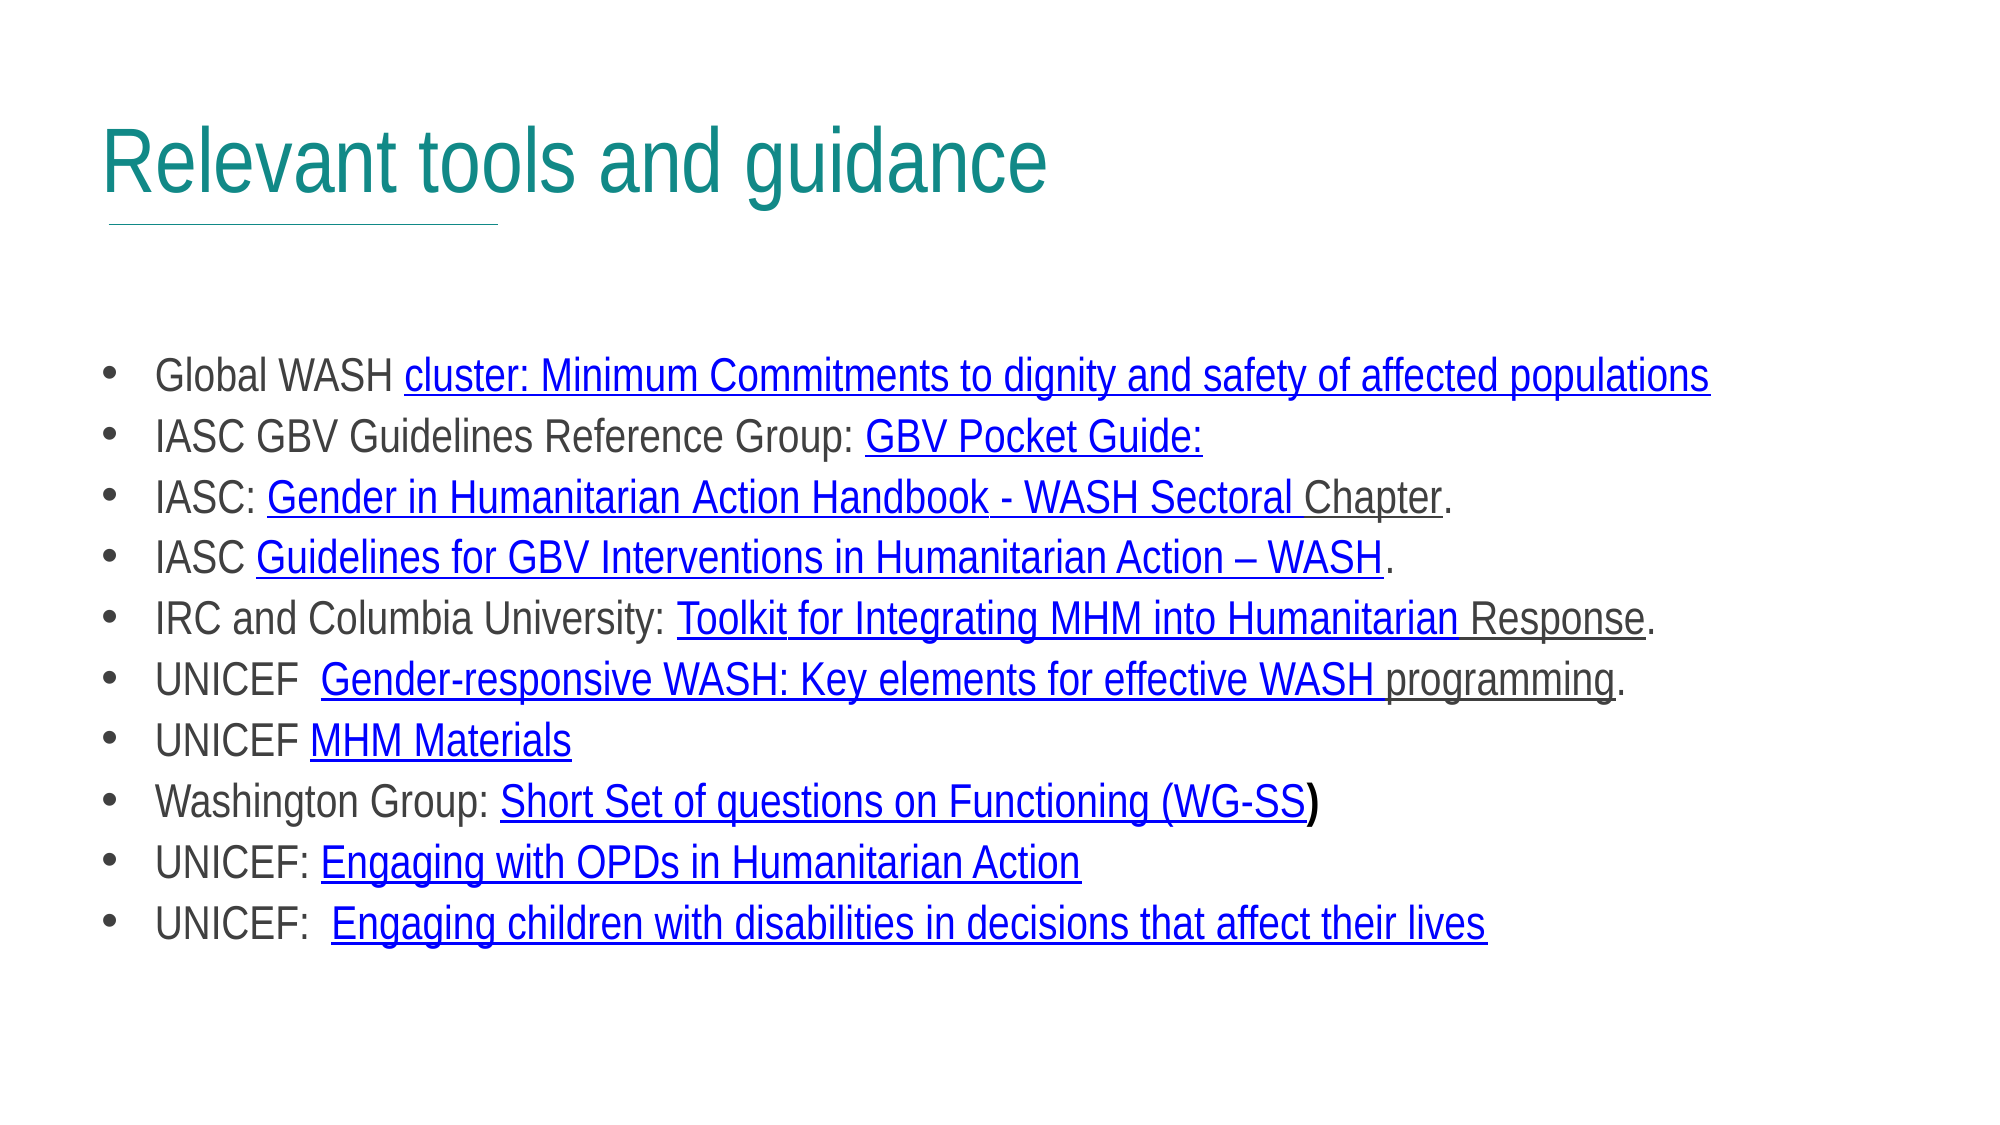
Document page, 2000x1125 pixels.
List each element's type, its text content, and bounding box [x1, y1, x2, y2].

list Global WASH cluster: Minimum Commitments to dignity and safety of affected populations IASC GBV Guidelines Reference Group: GBV Pocket Guide: IASC: Gender in Humanitarian Action Handbook - WASH Sectoral Chapter. IASC Guidelines for GBV Interventions in Humanitarian Action – WASH. IRC and Columbia University: Toolkit for Integrating MHM into Humanitarian Response. UNICEF Gender-responsive WASH: Key elements for effective WASH programming. UNICEF MHM Materials Washington Group: Short Set of questions on Functioning (WG-SS) UNICEF: Engaging with OPDs in Humanitarian Action UNICEF: Engaging children with disabilities in decisions that affect their lives [81, 268, 1941, 1007]
title Relevant tools and guidance [81, 62, 1881, 250]
